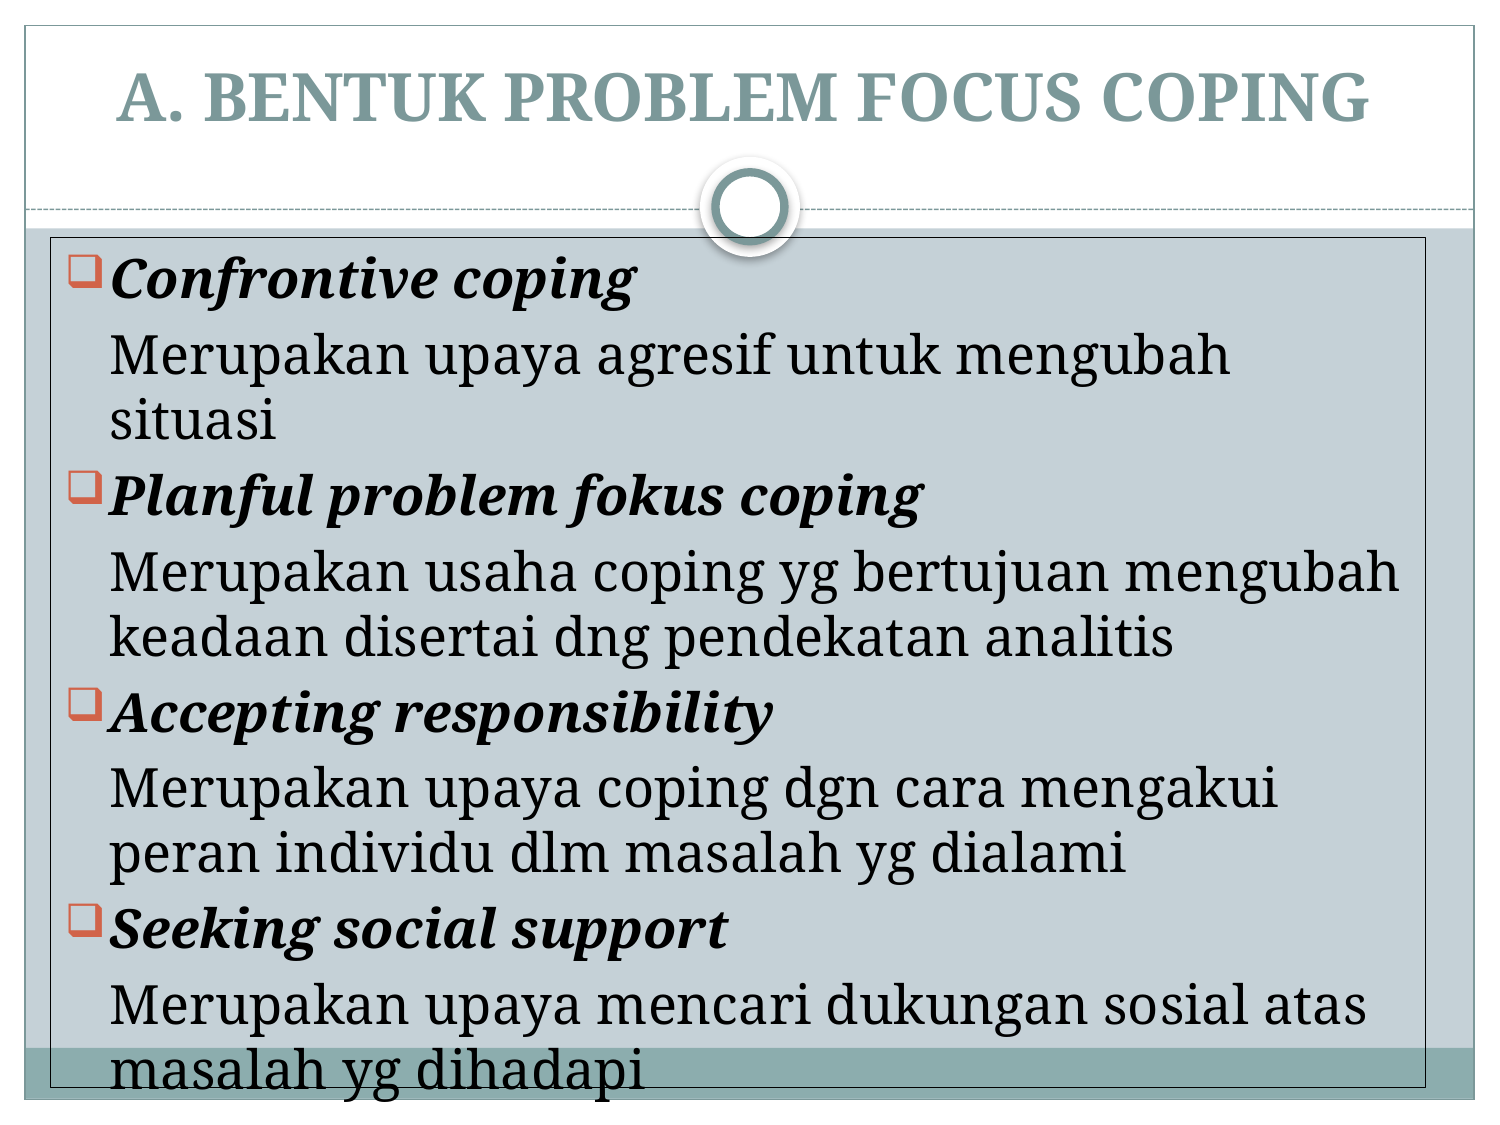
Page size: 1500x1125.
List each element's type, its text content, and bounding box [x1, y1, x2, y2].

list Confrontive coping Merupakan upaya agresif untuk mengubah situasi Planful problem fokus coping Merupakan usaha coping yg bertujuan mengubah keadaan disertai dng pendekatan analitis Accepting responsibility Merupakan upaya coping dgn cara mengakui peran individu dlm masalah yg dialami Seeking social support Merupakan upaya mencari dukungan sosial atas masalah yg dihadapi [50, 237, 1425, 1088]
title A. BENTUK PROBLEM FOCUS COPING [37, 24, 1450, 143]
